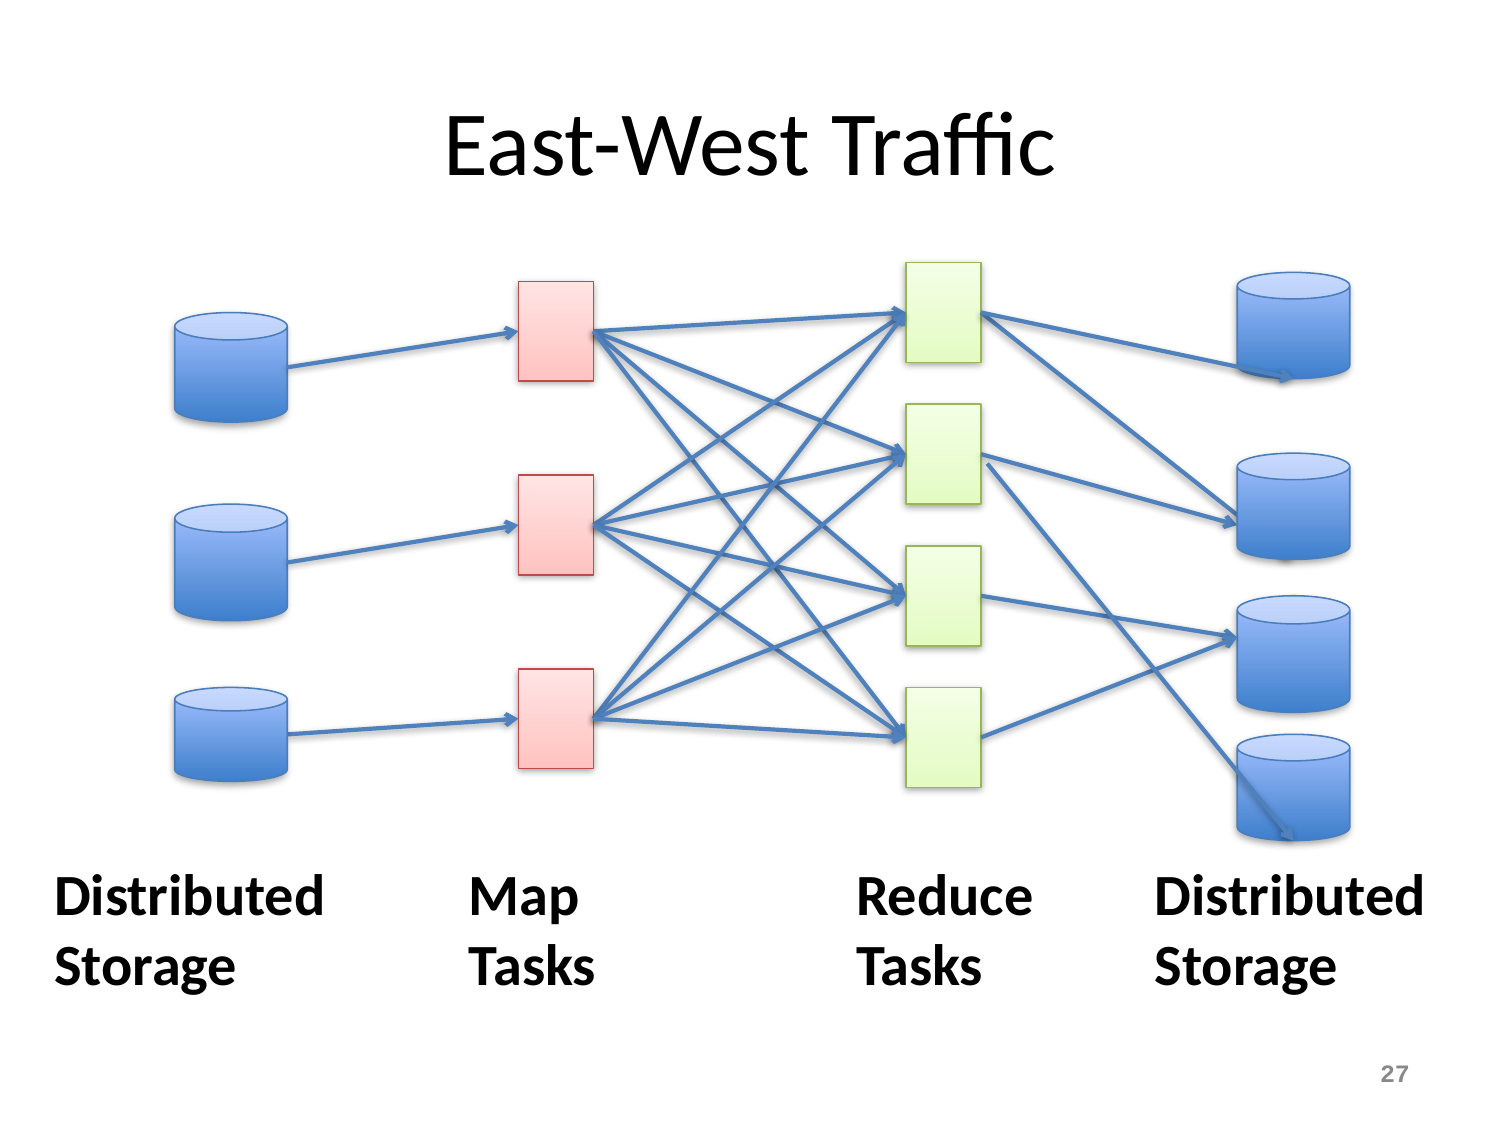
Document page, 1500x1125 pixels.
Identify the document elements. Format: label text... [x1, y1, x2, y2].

slide_number 27 [1074, 1042, 1425, 1103]
text_box Reduce Tasks [841, 849, 1049, 1005]
text_box Map Tasks [454, 849, 611, 1005]
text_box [980, 312, 1238, 326]
title East-West Traffic [75, 45, 1425, 233]
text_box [174, 262, 1350, 788]
text_box [1266, 796, 1351, 842]
text_box [1236, 797, 1277, 841]
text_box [987, 463, 1238, 788]
text_box Distributed Storage [39, 849, 341, 1005]
text_box Distributed Storage [1140, 849, 1442, 1005]
